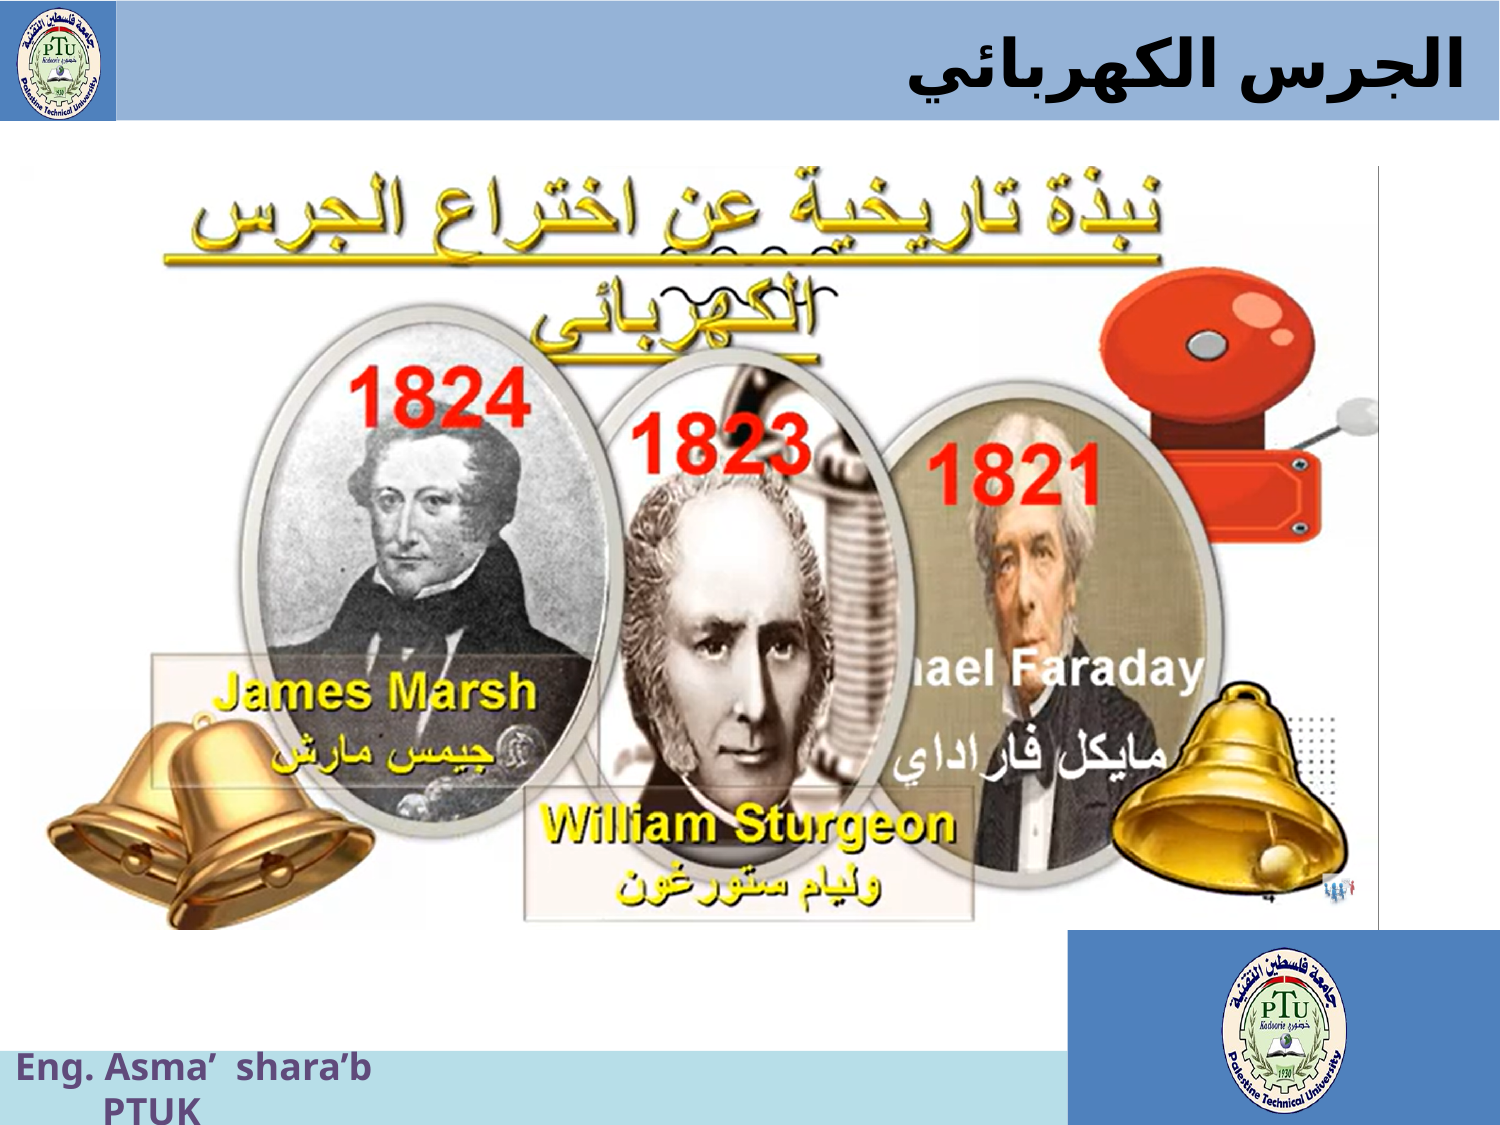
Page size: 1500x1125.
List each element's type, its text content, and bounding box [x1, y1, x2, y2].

picture [1221, 946, 1347, 1114]
text_box الجرس الكهربائي [114, 0, 1500, 123]
text_box [0, 0, 117, 121]
picture [16, 2, 104, 121]
text_box [1067, 930, 1500, 1125]
picture [19, 165, 1379, 931]
text_box Eng. Asma’ shara’b PTUK [0, 1049, 1067, 1125]
